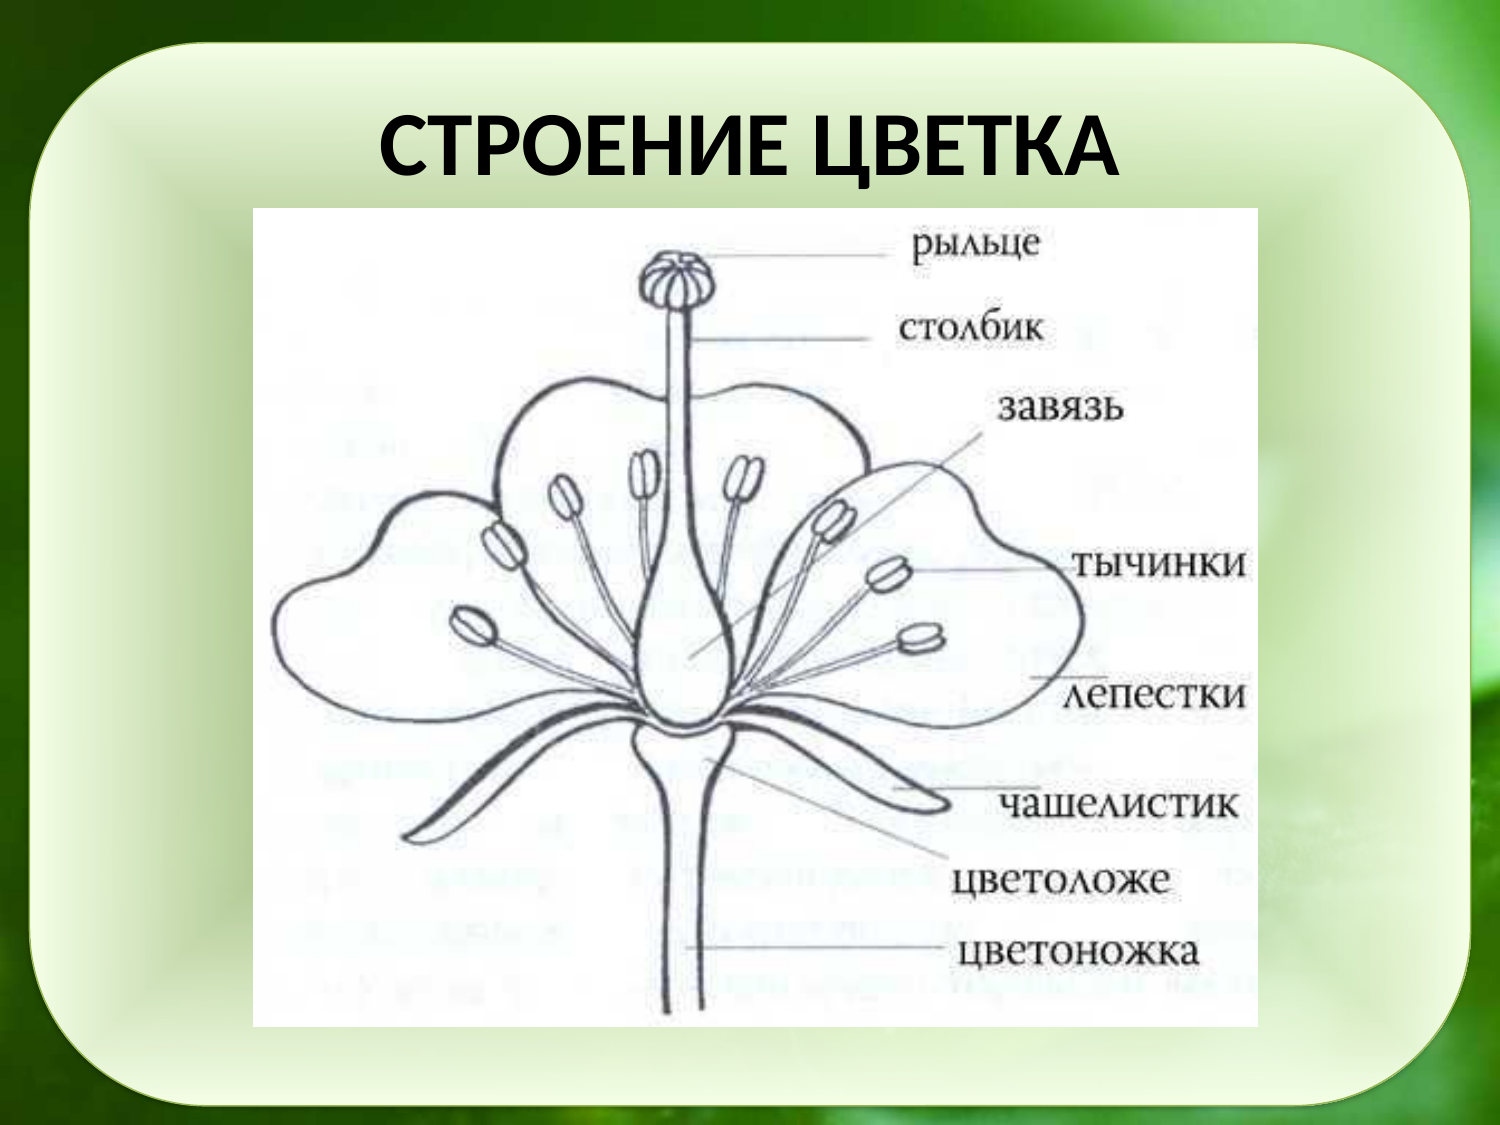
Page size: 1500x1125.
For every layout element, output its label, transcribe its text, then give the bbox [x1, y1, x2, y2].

picture [0, 0, 1500, 1125]
title СТРОЕНИЕ ЦВЕТКА [75, 45, 1425, 233]
